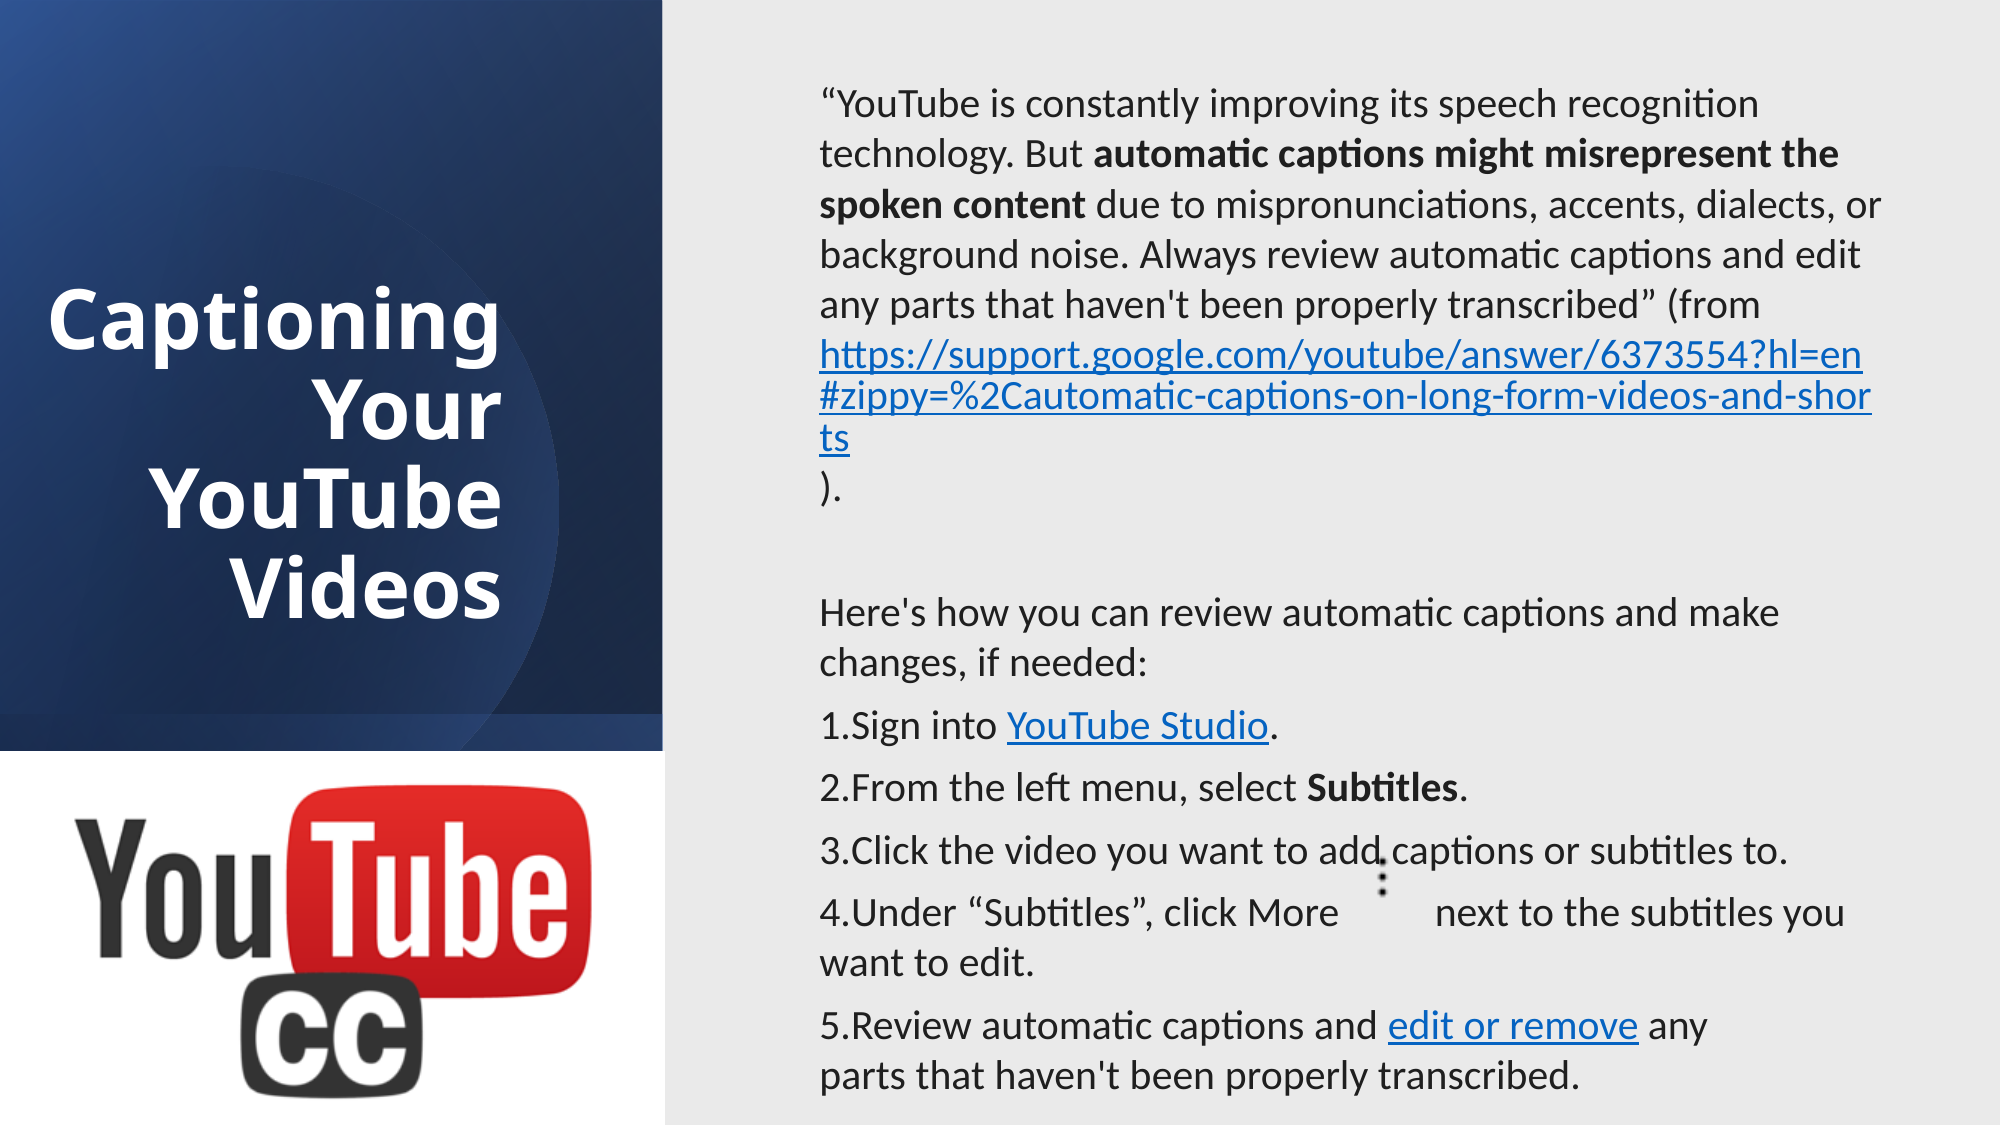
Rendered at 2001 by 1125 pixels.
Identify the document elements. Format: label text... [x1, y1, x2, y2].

title Captioning Your YouTube Videos [7, 251, 519, 645]
text_box [663, 0, 2000, 1125]
picture [0, 751, 665, 1125]
picture [1353, 847, 1414, 908]
text_box [0, 0, 663, 751]
text_box “YouTube is constantly improving its speech recognition technology. But automatic captions might misrepresent the spoken content due to mispronunciations, accents, dialects, or background noise. Always review automatic captions and edit any parts that haven't been properly transcribed” (from https://support.google.com/youtube/answer/6373554?hl=en#zippy=%2Cautomatic-captions-on-long-form-videos-and-shorts). Here's how you can review automatic captions and make changes, if needed: Sign into YouTube Studio. From the left menu, select Subtitles. Click the video you want to add captions or subtitles to. Under “Subtitles”, click More next to the subtitles you want to edit. Review automatic captions and edit or remove any parts that haven't been properly transcribed. [804, 68, 1899, 1091]
